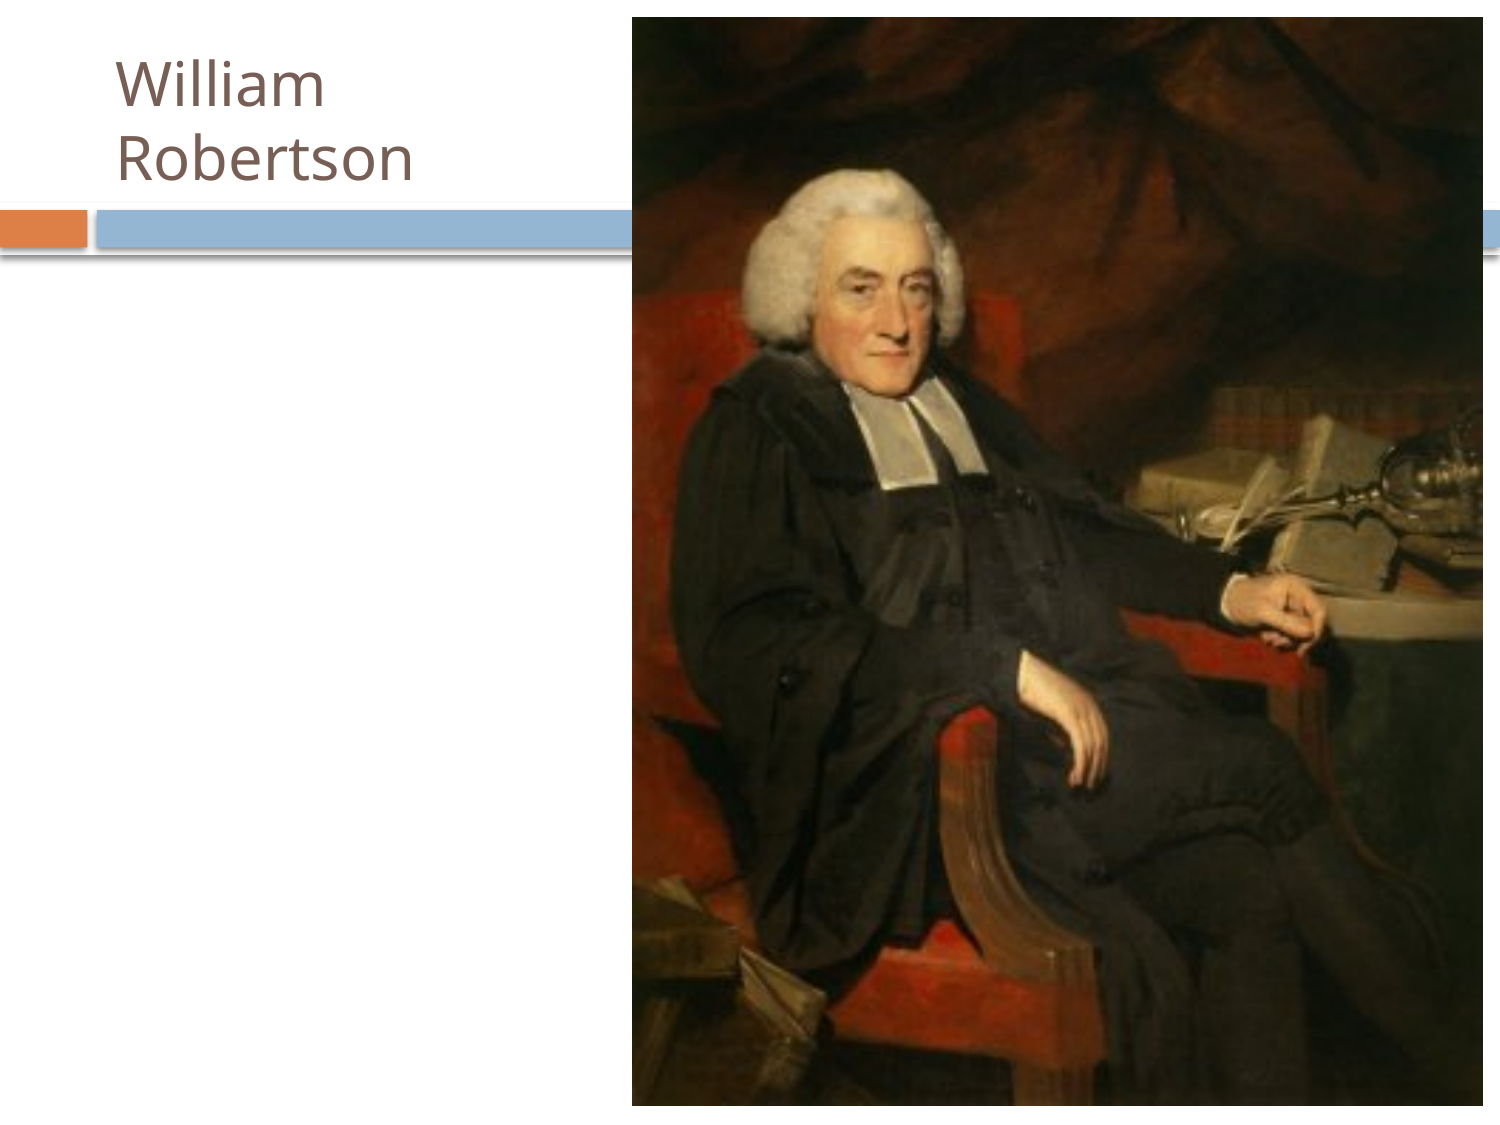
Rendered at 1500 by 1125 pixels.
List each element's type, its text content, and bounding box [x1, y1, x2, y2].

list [631, 17, 1483, 1107]
title William Robertson [100, 37, 621, 200]
